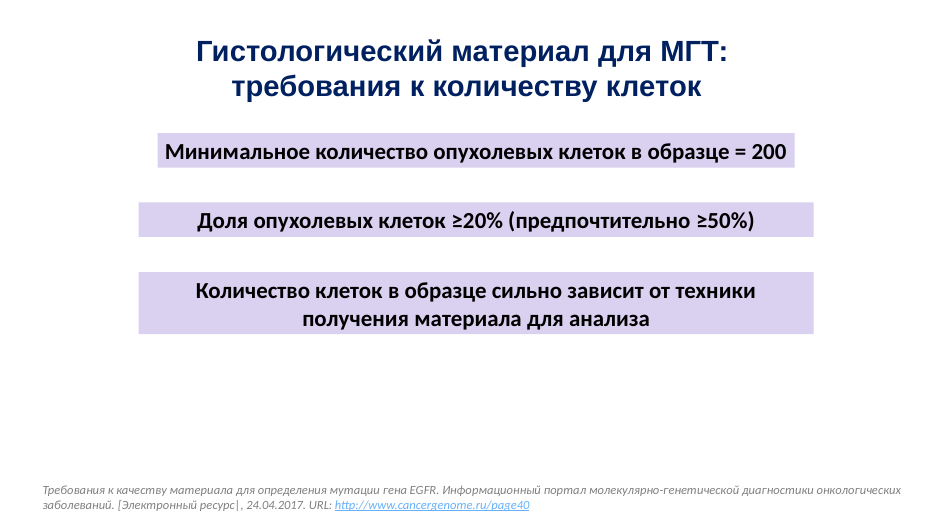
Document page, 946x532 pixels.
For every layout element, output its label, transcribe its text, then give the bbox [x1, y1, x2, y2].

text_box Количество клеток в образце сильно зависит от техники получения материала для анализа [138, 272, 814, 335]
text_box Минимальное количество опухолевых клеток в образце = 200 [157, 133, 795, 168]
text_box Доля опухолевых клеток ≥20% (предпочтительно ≥50%) [138, 202, 814, 237]
text_box Требования к качеству материала для определения мутации гена EGFR. Информационный портал молекулярно-генетической диагностики онкологических заболеваний. [Электронный ресурс|, 24.04.2017. URL: http://www.cancergenome.ru/page40 [35, 478, 930, 516]
title Гистологический материал для МГТ: требования к количеству клеток [35, 41, 898, 94]
